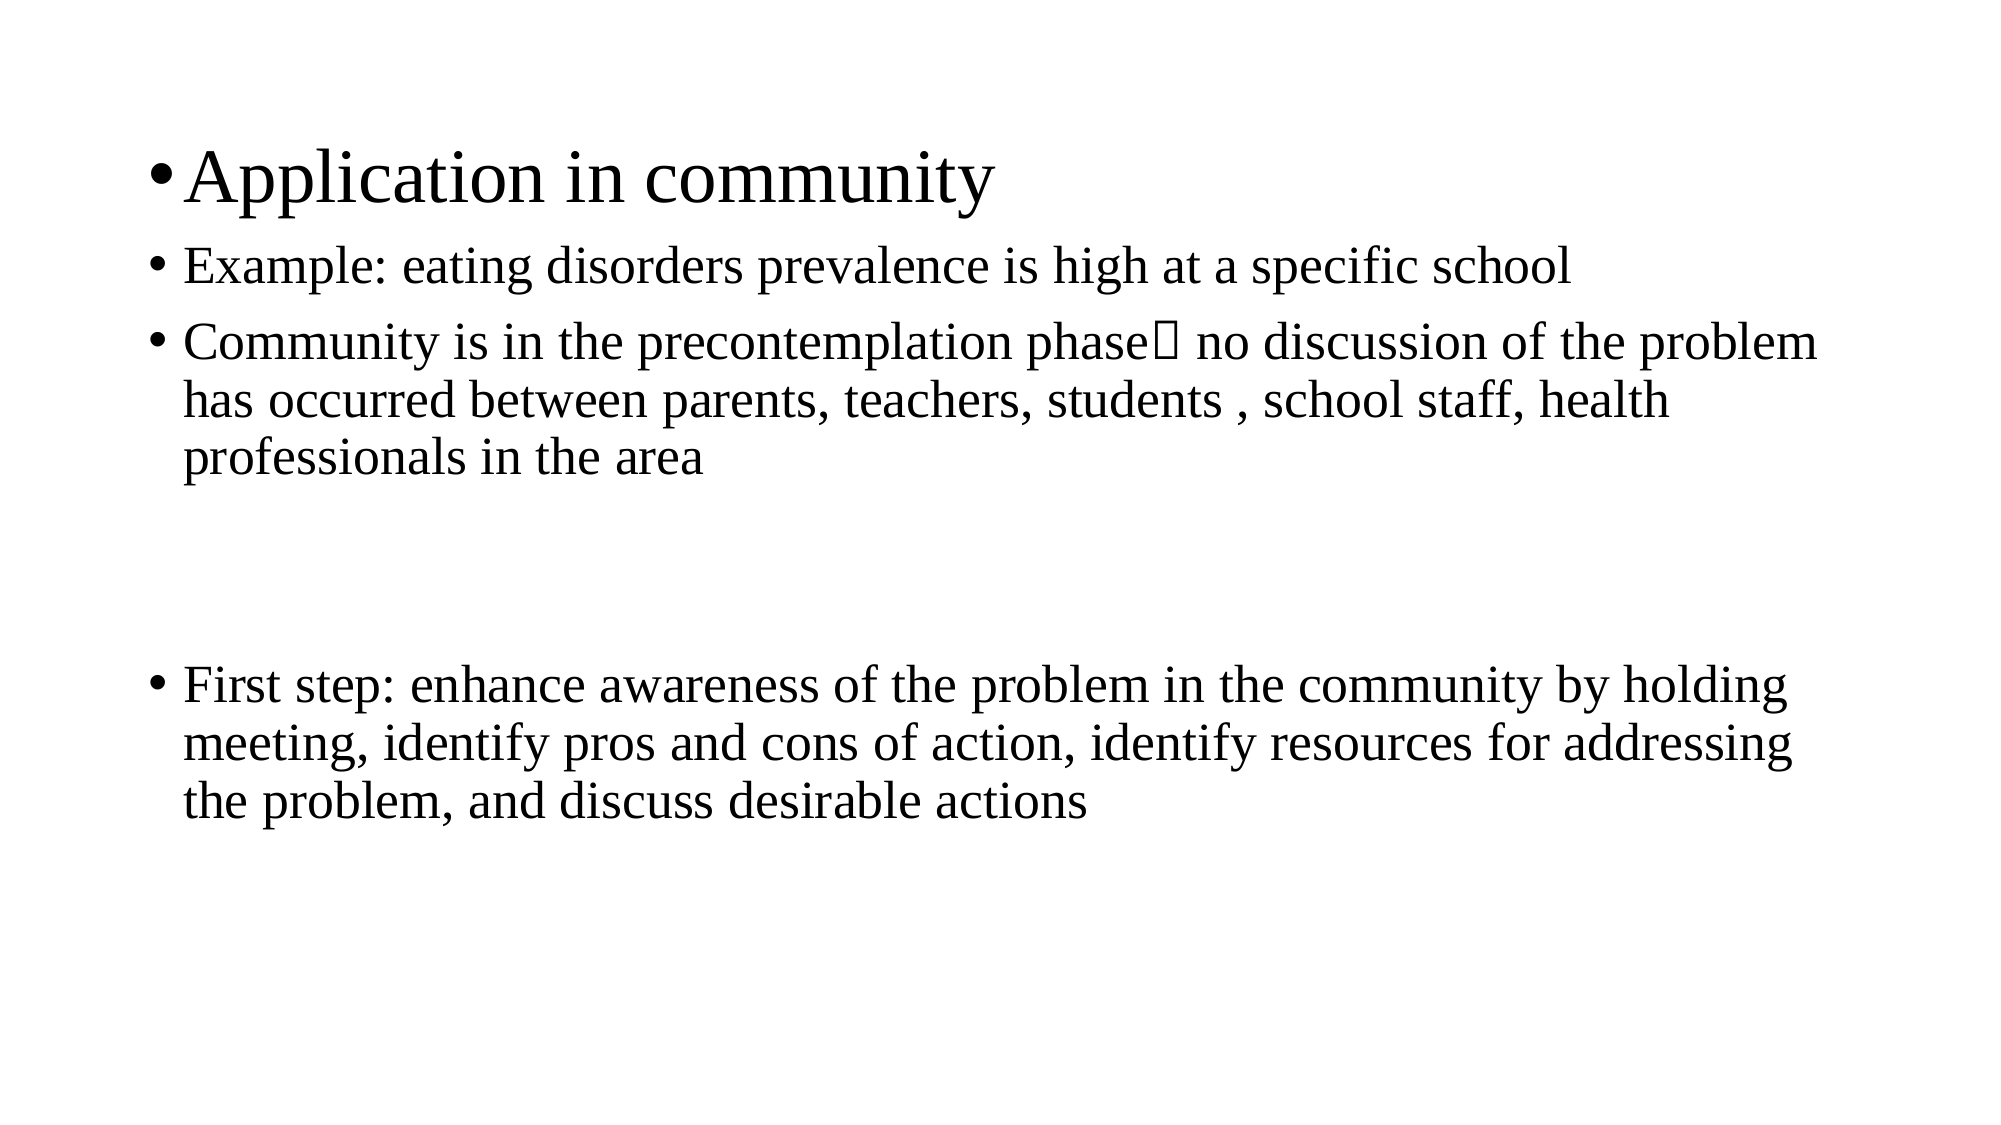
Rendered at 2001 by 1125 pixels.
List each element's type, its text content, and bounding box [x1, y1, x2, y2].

list Application in community Example: eating disorders prevalence is high at a specific school Community is in the precontemplation phase no discussion of the problem has occurred between parents, teachers, students , school staff, health professionals in the area First step: enhance awareness of the problem in the community by holding meeting, identify pros and cons of action, identify resources for addressing the problem, and discuss desirable actions [133, 128, 1859, 843]
